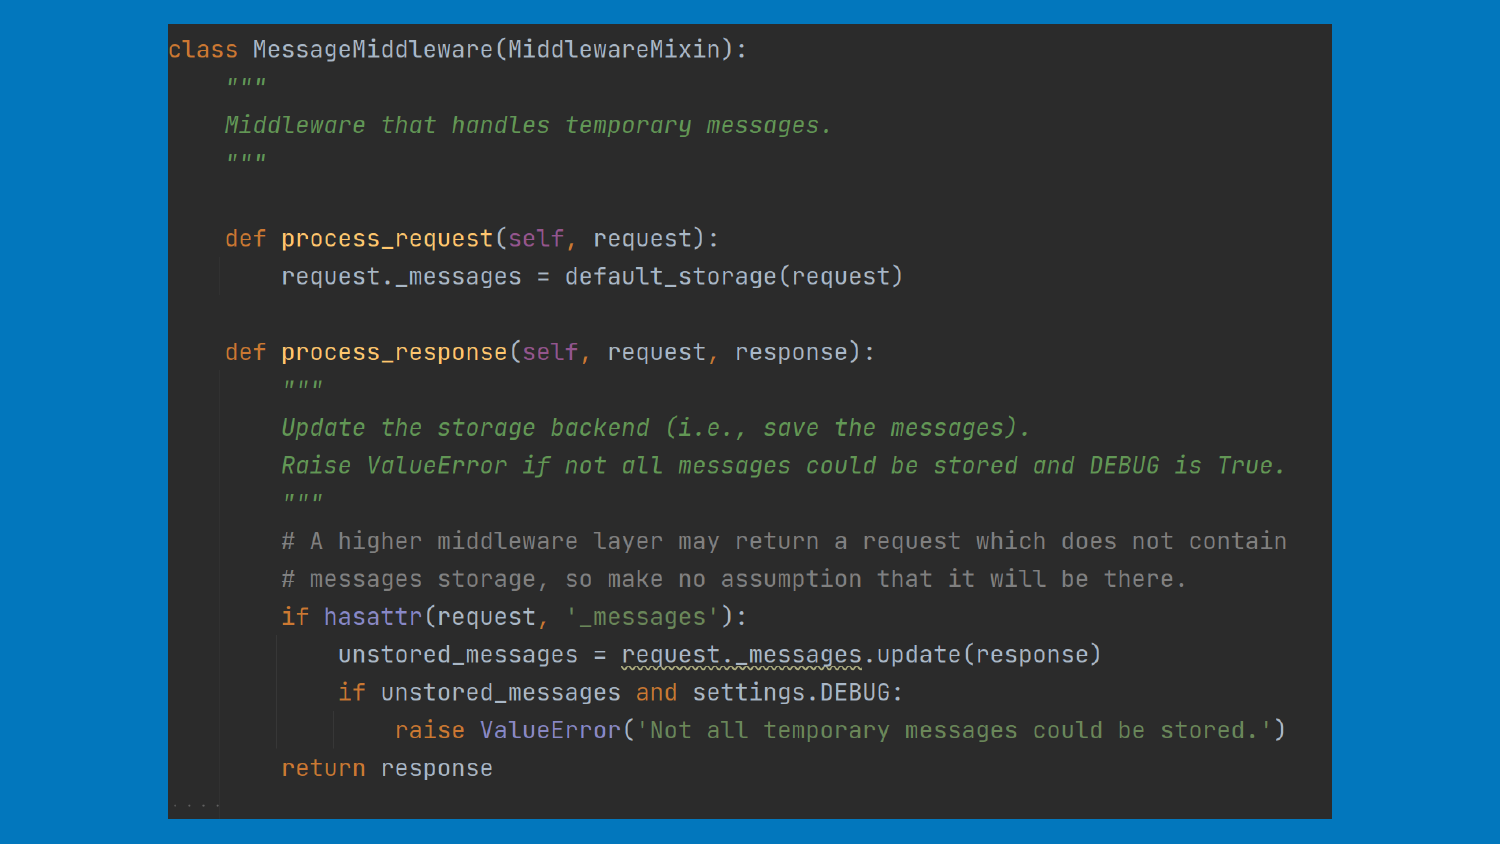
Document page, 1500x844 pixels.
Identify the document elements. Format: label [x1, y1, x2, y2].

picture [168, 24, 1332, 819]
